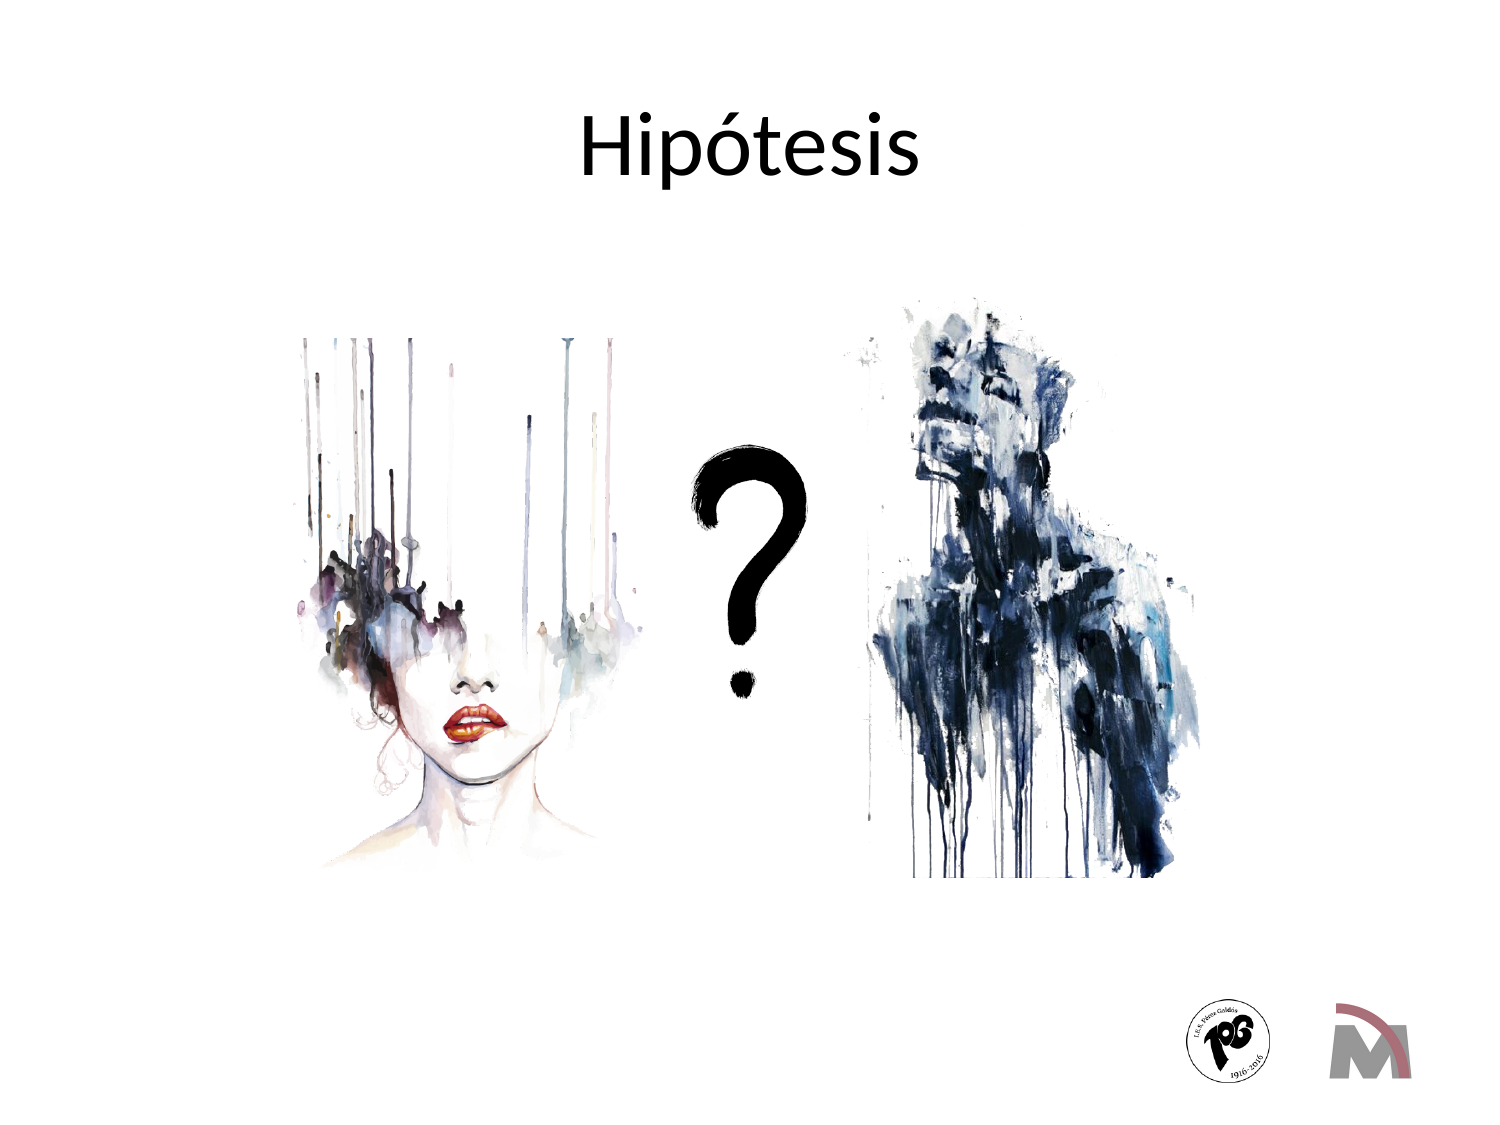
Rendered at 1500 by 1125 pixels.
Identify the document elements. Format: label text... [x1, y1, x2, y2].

picture [289, 219, 1211, 906]
picture [1323, 999, 1420, 1083]
picture [1186, 999, 1270, 1083]
title Hipótesis [75, 45, 1425, 233]
